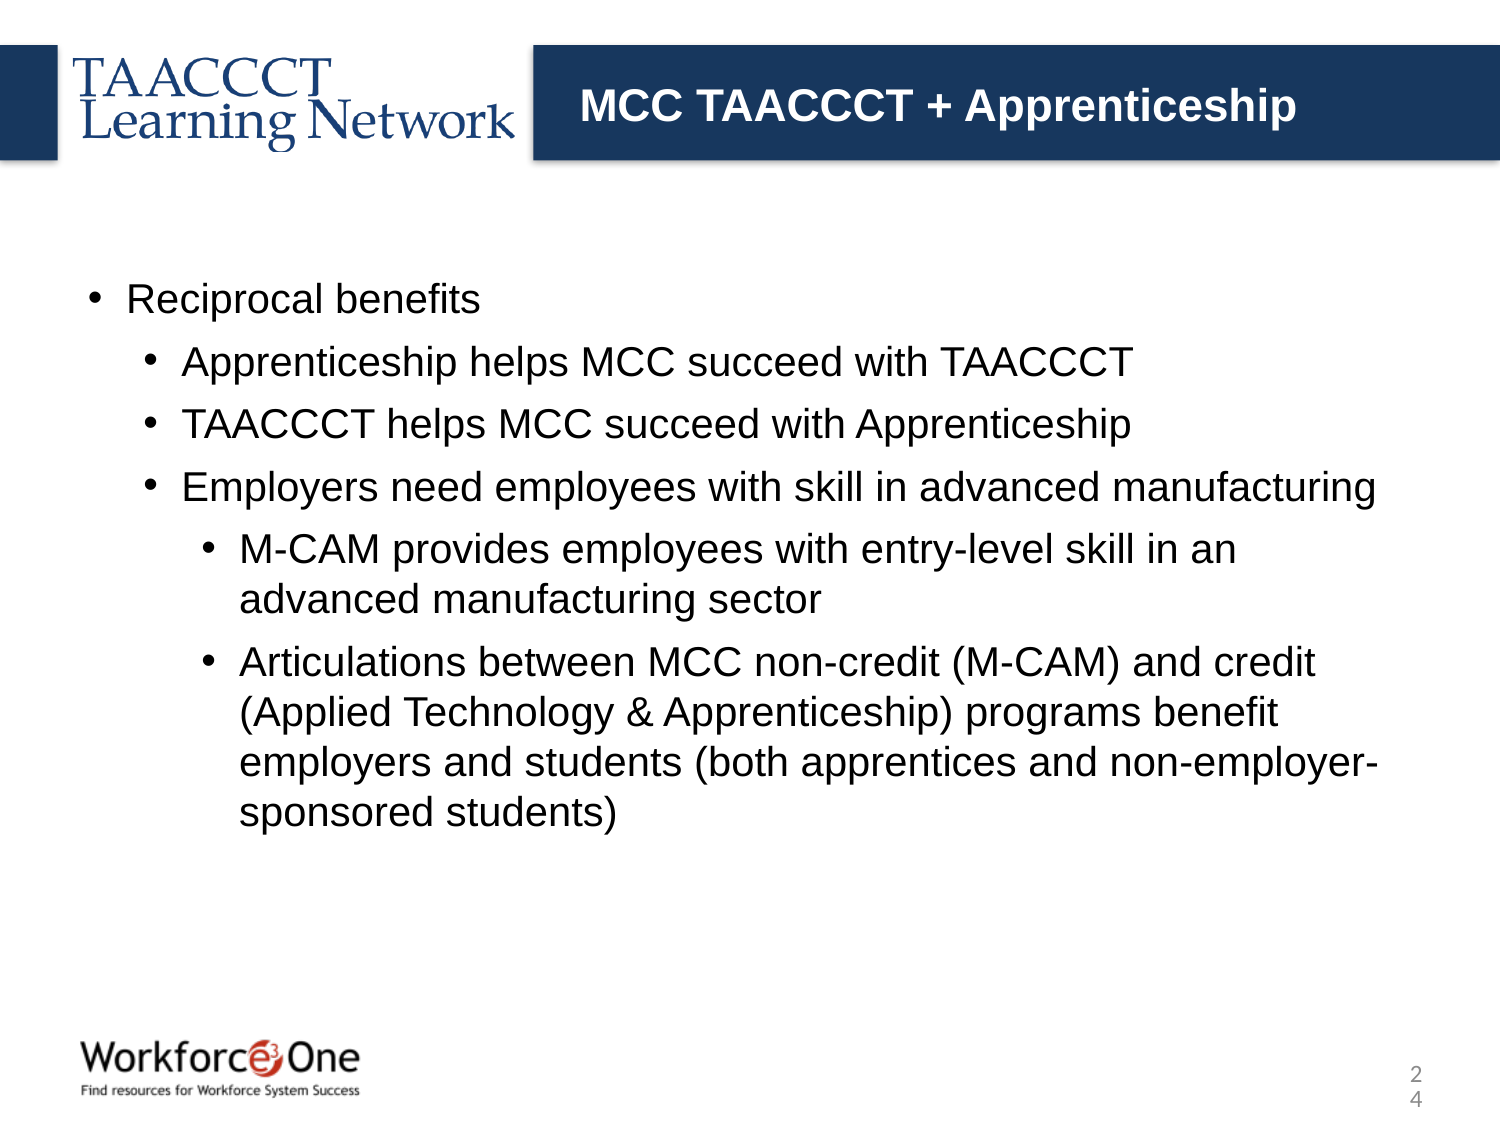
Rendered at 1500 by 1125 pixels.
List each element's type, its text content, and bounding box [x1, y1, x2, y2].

picture [57, 989, 384, 1125]
list Reciprocal benefits Apprenticeship helps MCC succeed with TAACCCT TAACCCT helps MCC succeed with Apprenticeship Employers need employees with skill in advanced manufacturing M-CAM provides employees with entry-level skill in an advanced manufacturing sector Articulations between MCC non-credit (M-CAM) and credit (Applied Technology & Apprenticeship) programs benefit employers and students (both apprentices and non-employer-sponsored students) [72, 264, 1423, 1007]
slide_number 24 [1394, 1050, 1425, 1095]
title MCC TAACCCT + Apprenticeship [564, 45, 1425, 161]
